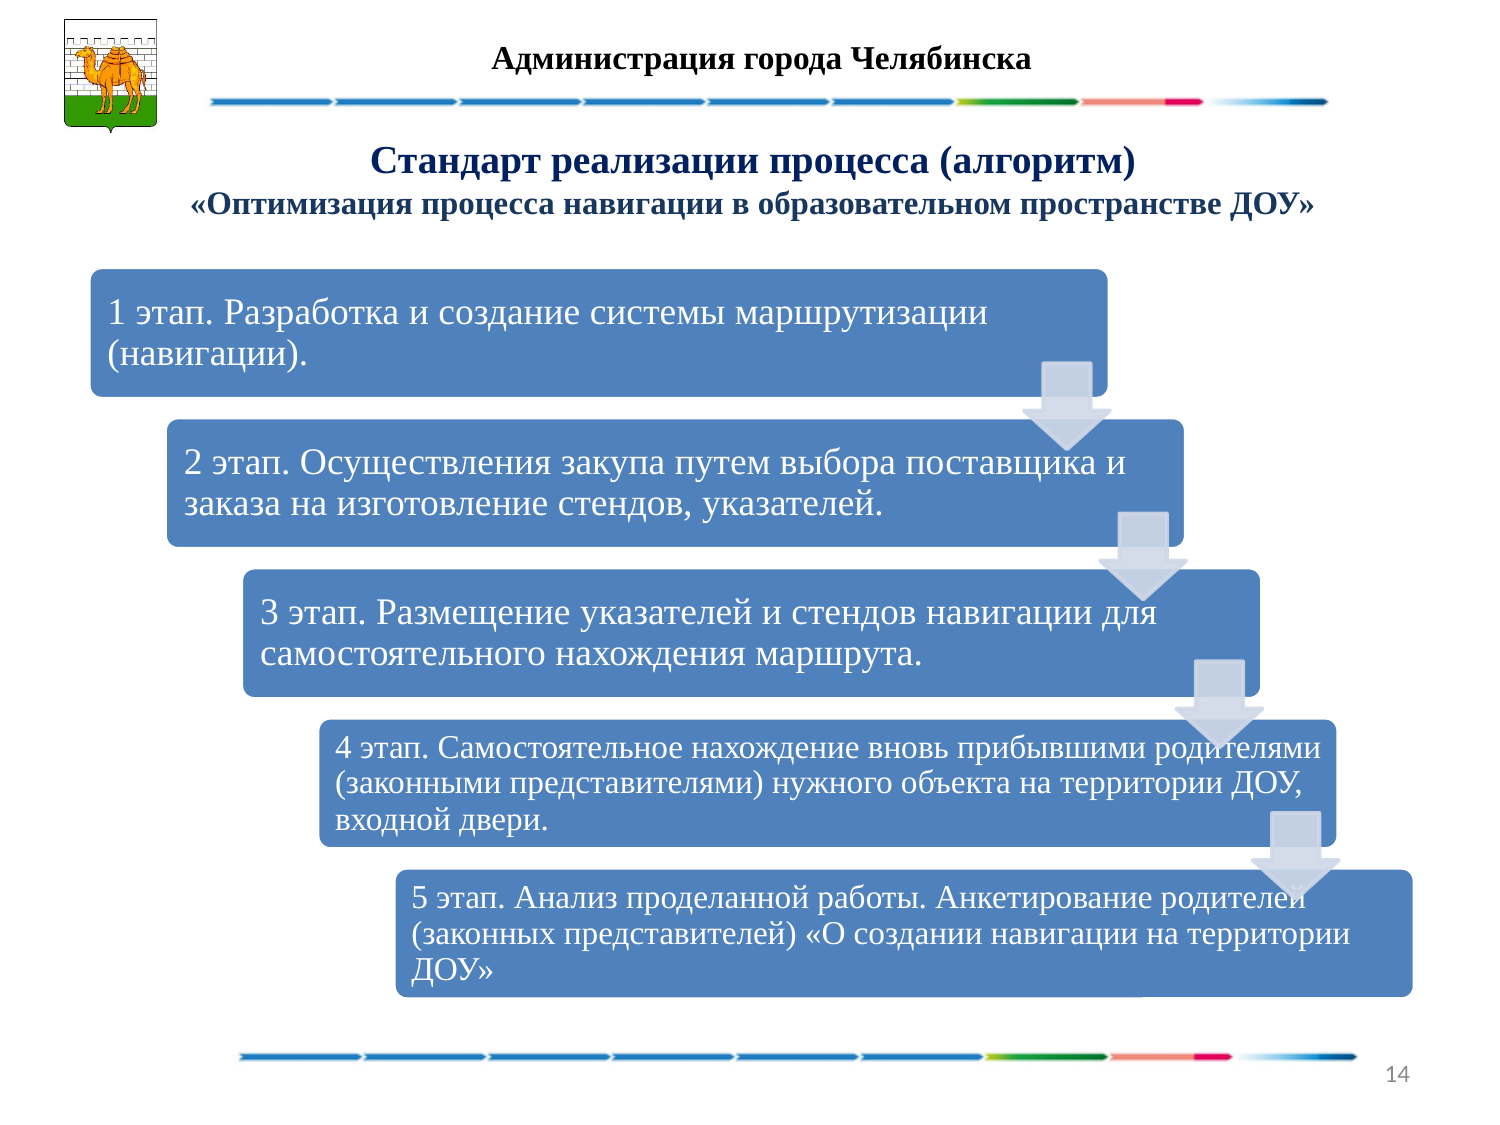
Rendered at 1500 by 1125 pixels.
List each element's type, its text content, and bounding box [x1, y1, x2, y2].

title Стандарт реализации процесса (алгоритм) «Оптимизация процесса навигации в образовательном пространстве ДОУ» [79, 125, 1428, 230]
slide_number 14 [1074, 1042, 1425, 1103]
picture [201, 81, 1343, 129]
text_box Администрация города Челябинска [206, 29, 1317, 79]
picture [64, 18, 158, 133]
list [88, 266, 1416, 1000]
picture [229, 1036, 1372, 1084]
